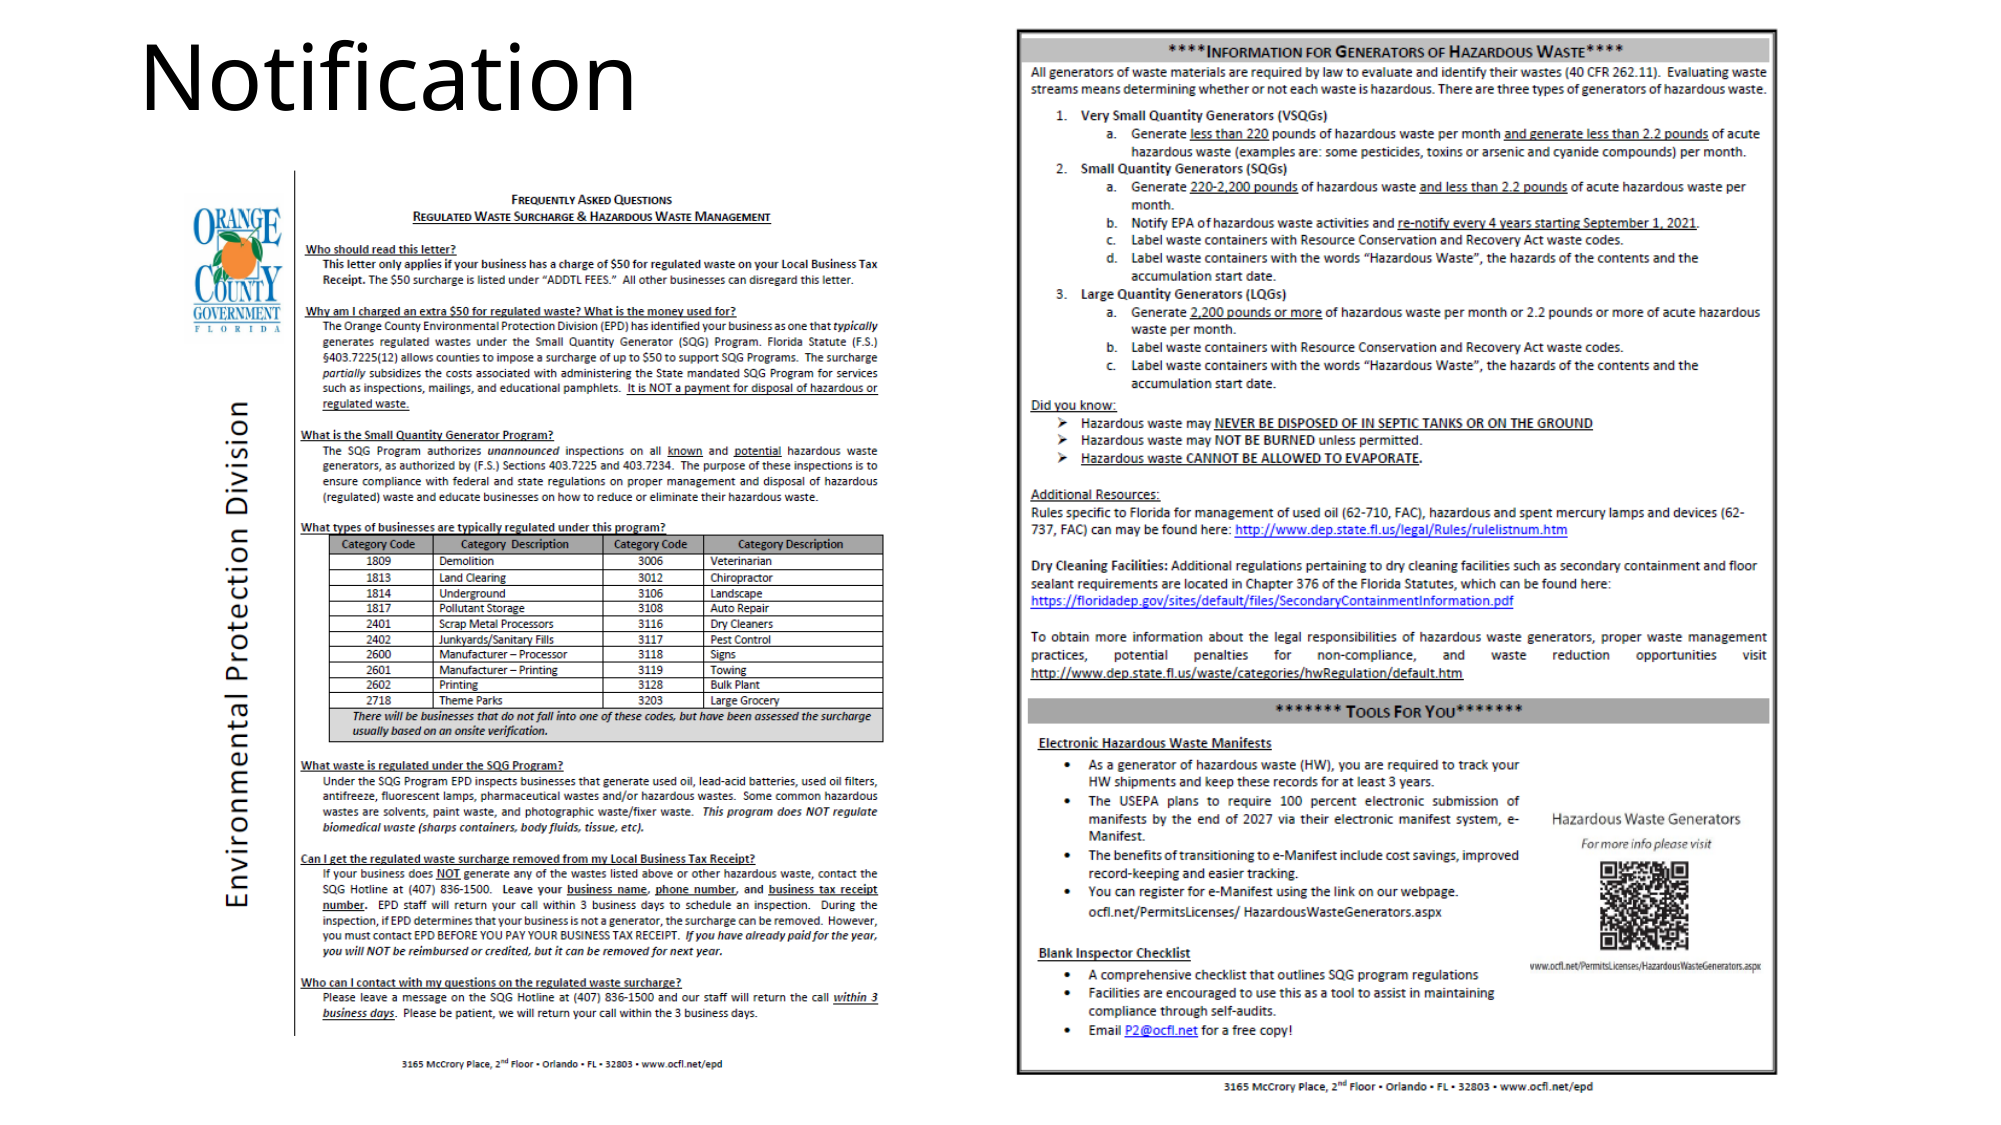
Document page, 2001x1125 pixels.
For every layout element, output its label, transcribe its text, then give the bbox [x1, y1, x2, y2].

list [182, 157, 894, 1079]
picture [999, 25, 1790, 1099]
title Notification [123, 0, 1849, 189]
